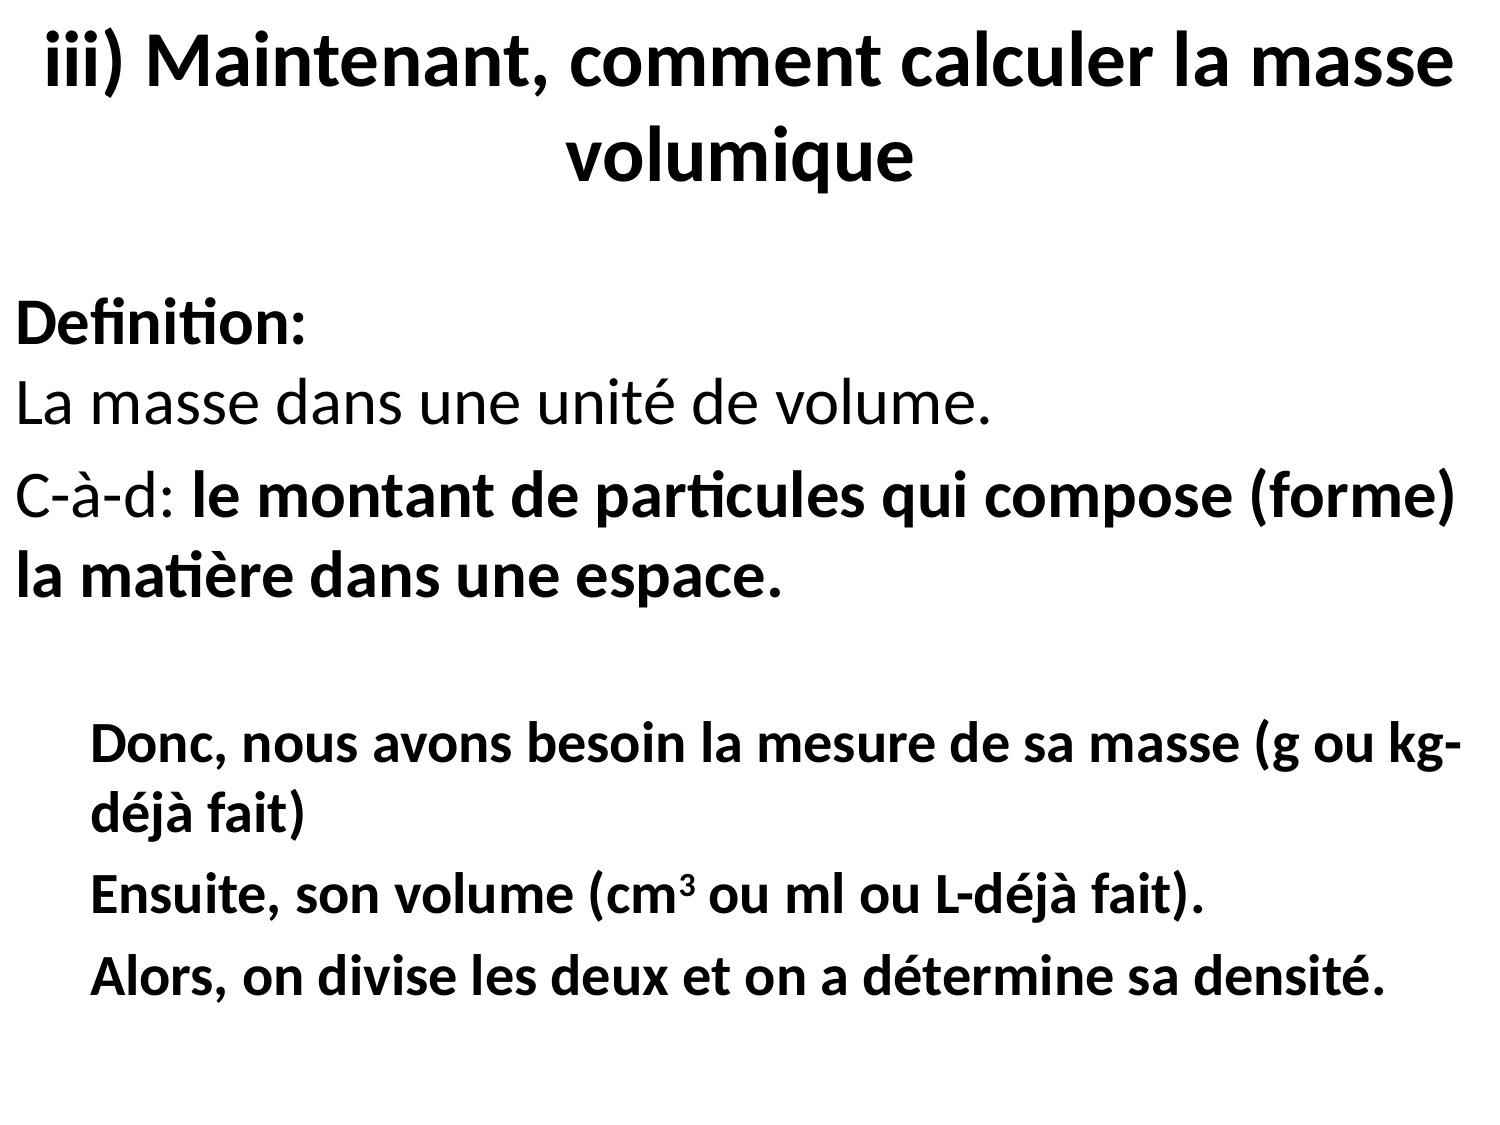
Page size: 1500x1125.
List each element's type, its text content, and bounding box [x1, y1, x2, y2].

list iii) Maintenant, comment calculer la masse volumique Definition: La masse dans une unité de volume. C-à-d: le montant de particules qui compose (forme) la matière dans une espace. Donc, nous avons besoin la mesure de sa masse (g ou kg-déjà fait) Ensuite, son volume (cm3 ou ml ou L-déjà fait). Alors, on divise les deux et on a détermine sa densité. [0, 0, 1500, 1125]
